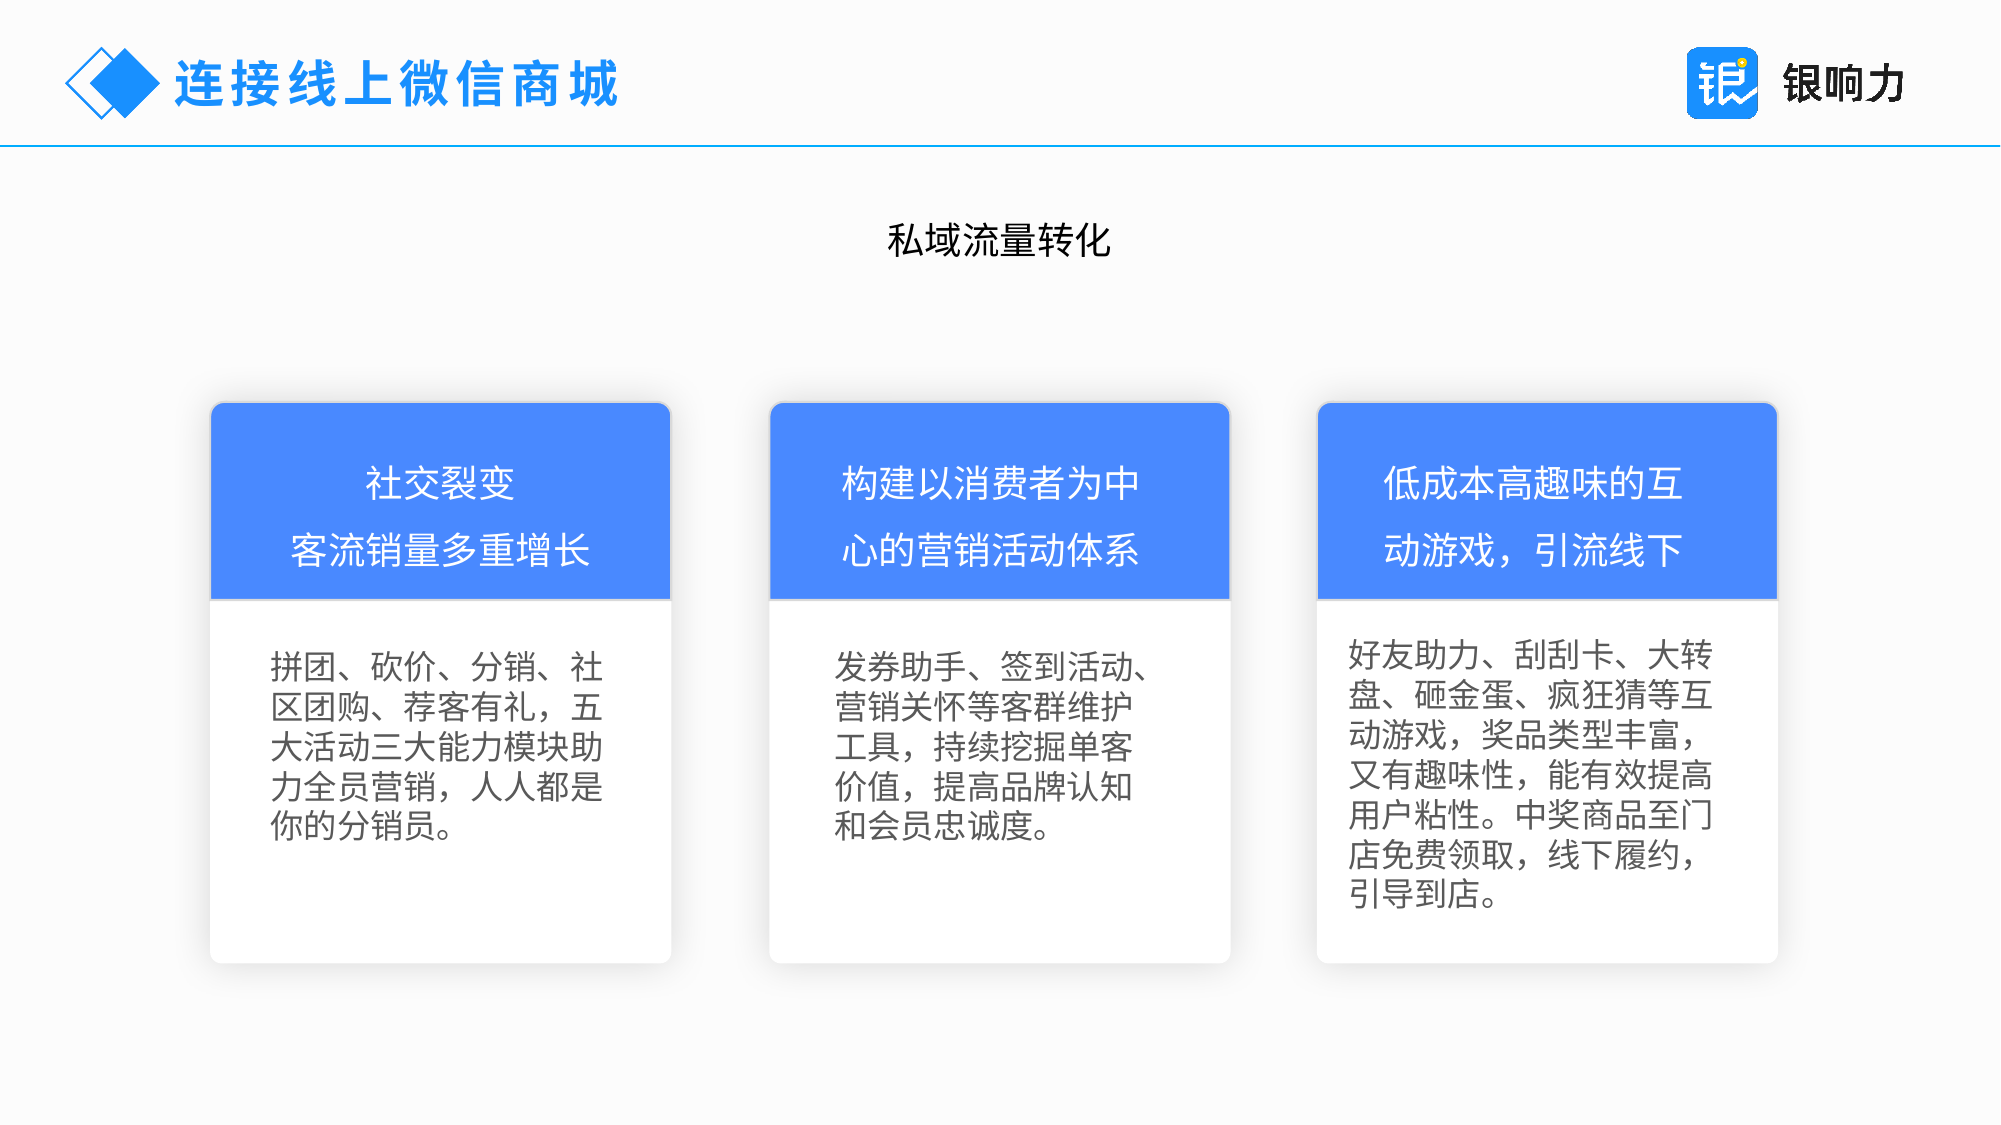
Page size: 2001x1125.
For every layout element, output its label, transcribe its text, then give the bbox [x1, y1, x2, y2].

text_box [769, 401, 1231, 964]
picture [1664, 30, 1931, 137]
text_box 私域流量转化 [872, 209, 1128, 270]
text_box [1316, 401, 1779, 964]
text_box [210, 401, 672, 964]
text_box 连接线上微信商城 [159, 45, 1060, 121]
